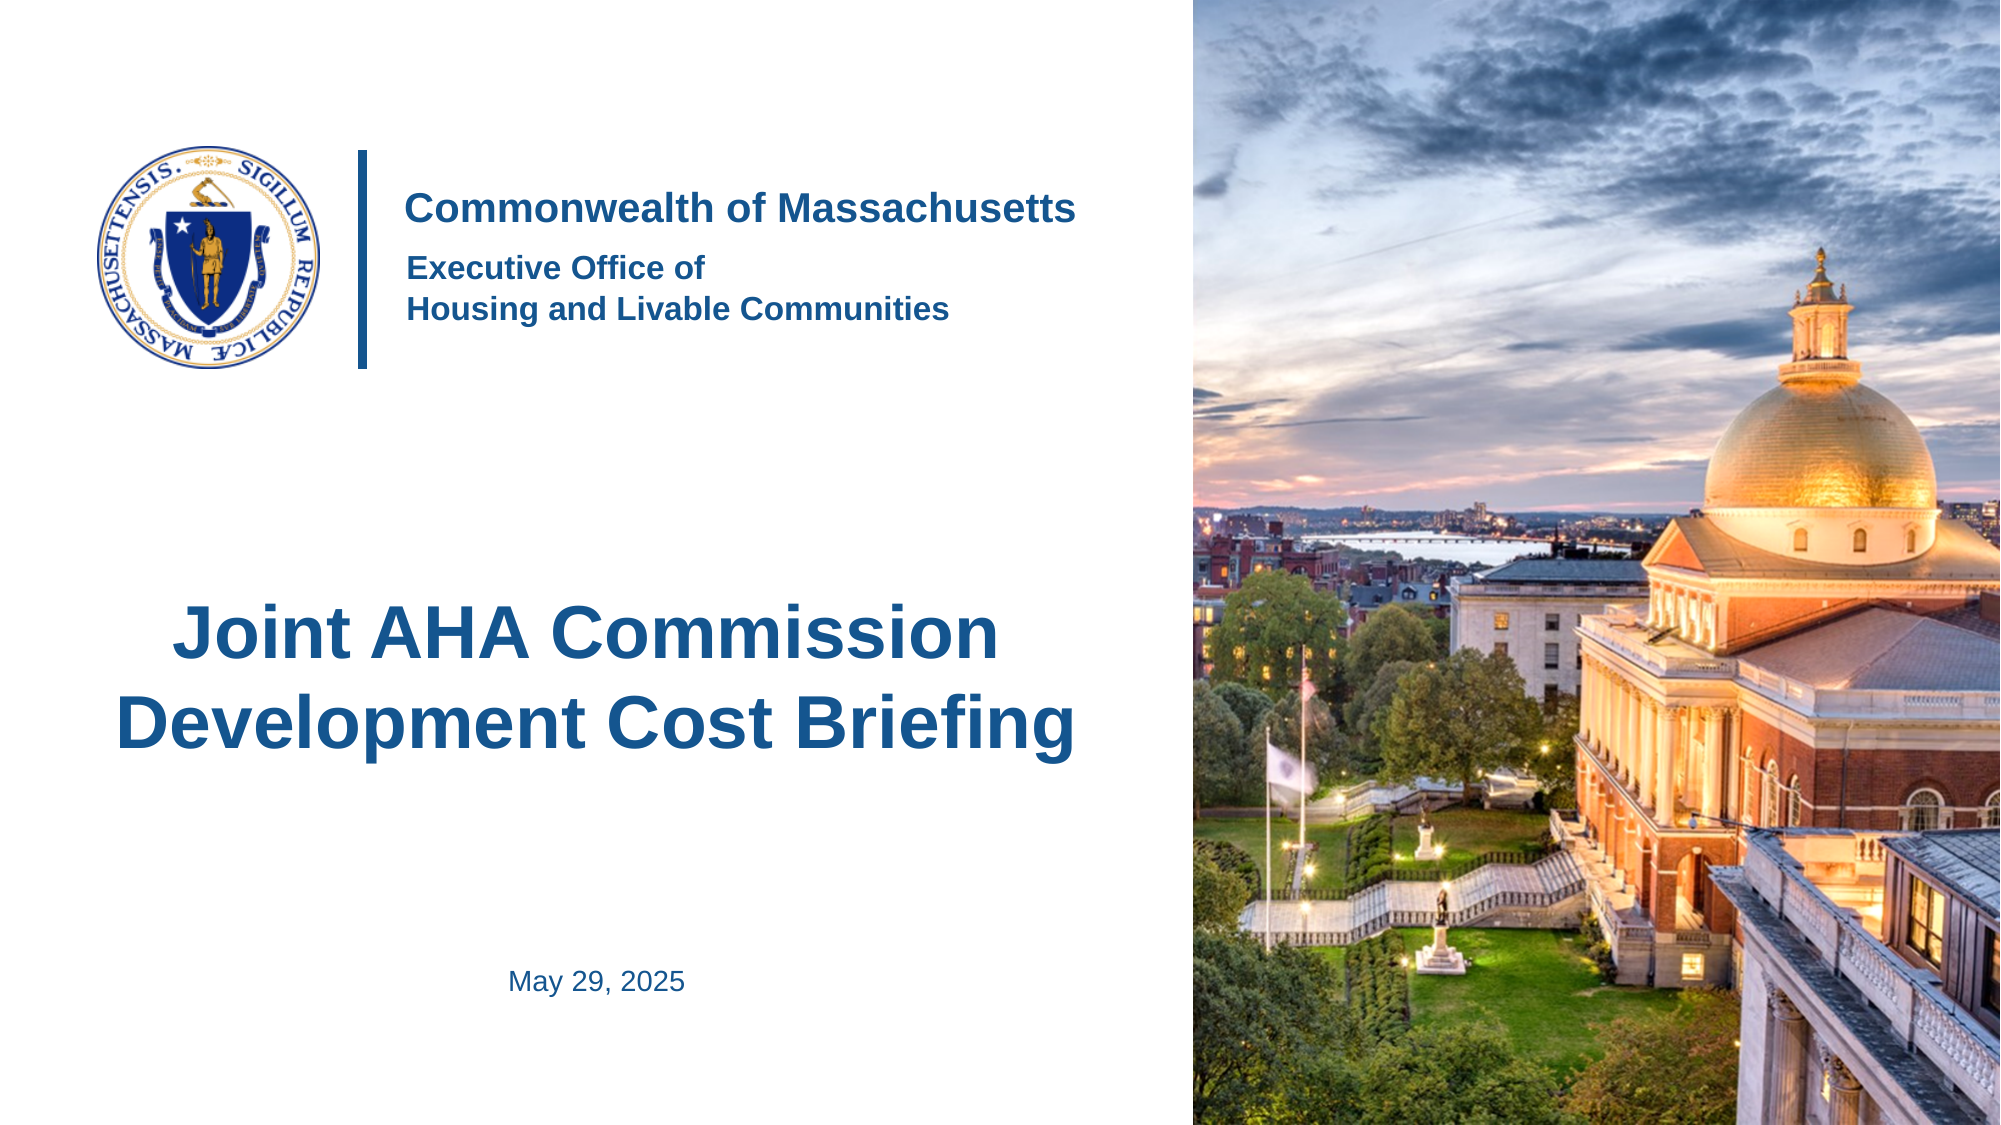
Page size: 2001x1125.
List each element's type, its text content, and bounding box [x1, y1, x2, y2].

list May 29, 2025 [90, 962, 1104, 998]
picture [97, 146, 320, 369]
title Joint AHA Commission Development Cost Briefing [90, 489, 1104, 884]
picture [1193, 0, 2000, 1125]
